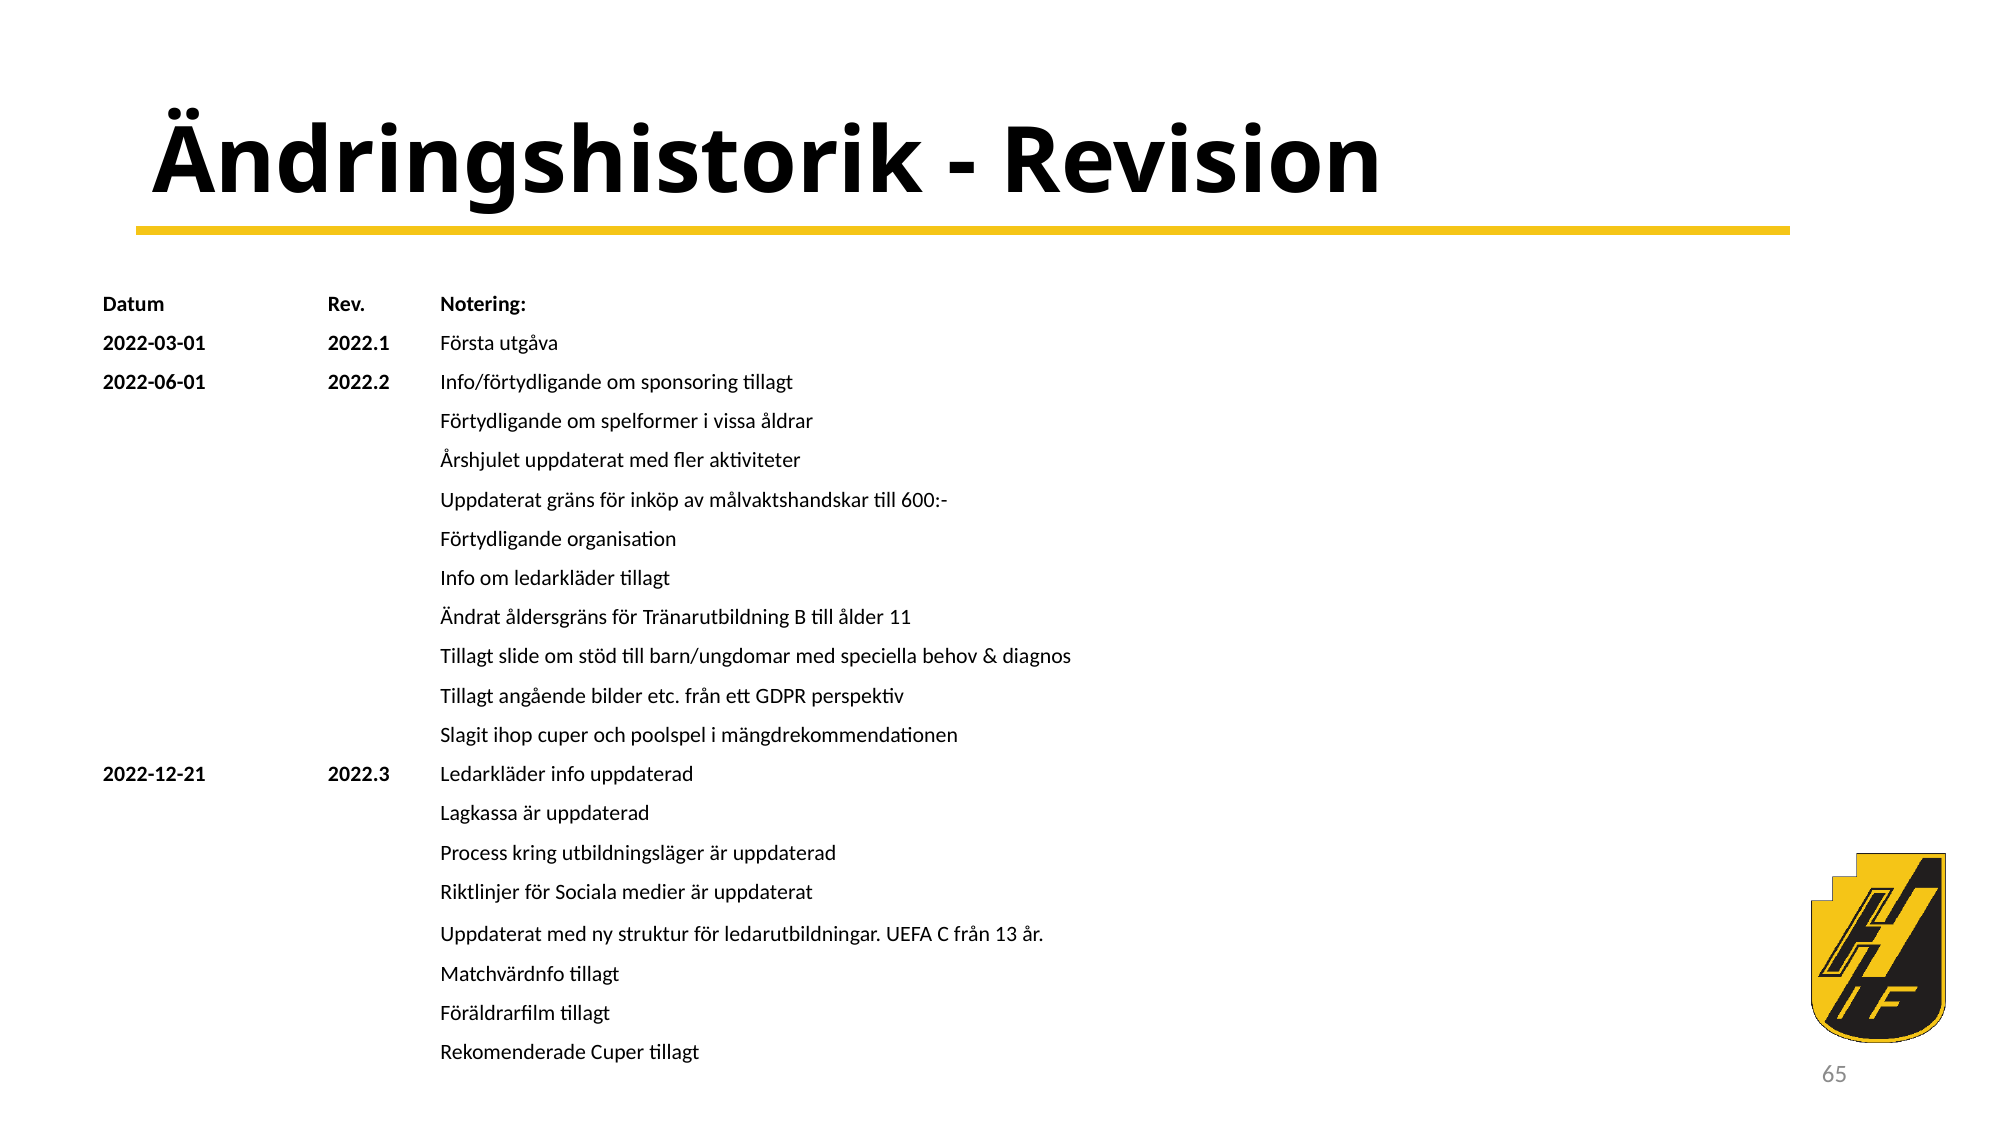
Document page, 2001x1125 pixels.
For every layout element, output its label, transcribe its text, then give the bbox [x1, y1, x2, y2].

picture [1811, 853, 1946, 1043]
slide_number 65 [1412, 1042, 1863, 1103]
title Ändringshistorik - Revision [137, 53, 1863, 272]
text_box [136, 226, 1790, 235]
list Datum Rev. Notering: 2022-03-01 2022.1 Första utgåva 2022-06-01 2022.2 Info/förtydligande om sponsoring tillagt Förtydligande om spelformer i vissa åldrar Årshjulet uppdaterat med fler aktiviteter Uppdaterat gräns för inköp av målvaktshandskar till 600:- Förtydligande organisation Info om ledarkläder tillagt Ändrat åldersgräns för Tränarutbildning B till ålder 11 Tillagt slide om stöd till barn/ungdomar med speciella behov & diagnos Tillagt angående bilder etc. från ett GDPR perspektiv Slagit ihop cuper och poolspel i mängdrekommendationen 2022-12-21 2022.3 Ledarkläder info uppdaterad Lagkassa är uppdaterad Process kring utbildningsläger är uppdaterad Riktlinjer för Sociala medier är uppdaterat Uppdaterat med ny struktur för ledarutbildningar. UEFA C från 13 år. Matchvärdnfo tillagt Föräldrarfilm tillagt Rekomenderade Cuper tillagt [87, 284, 1789, 1073]
